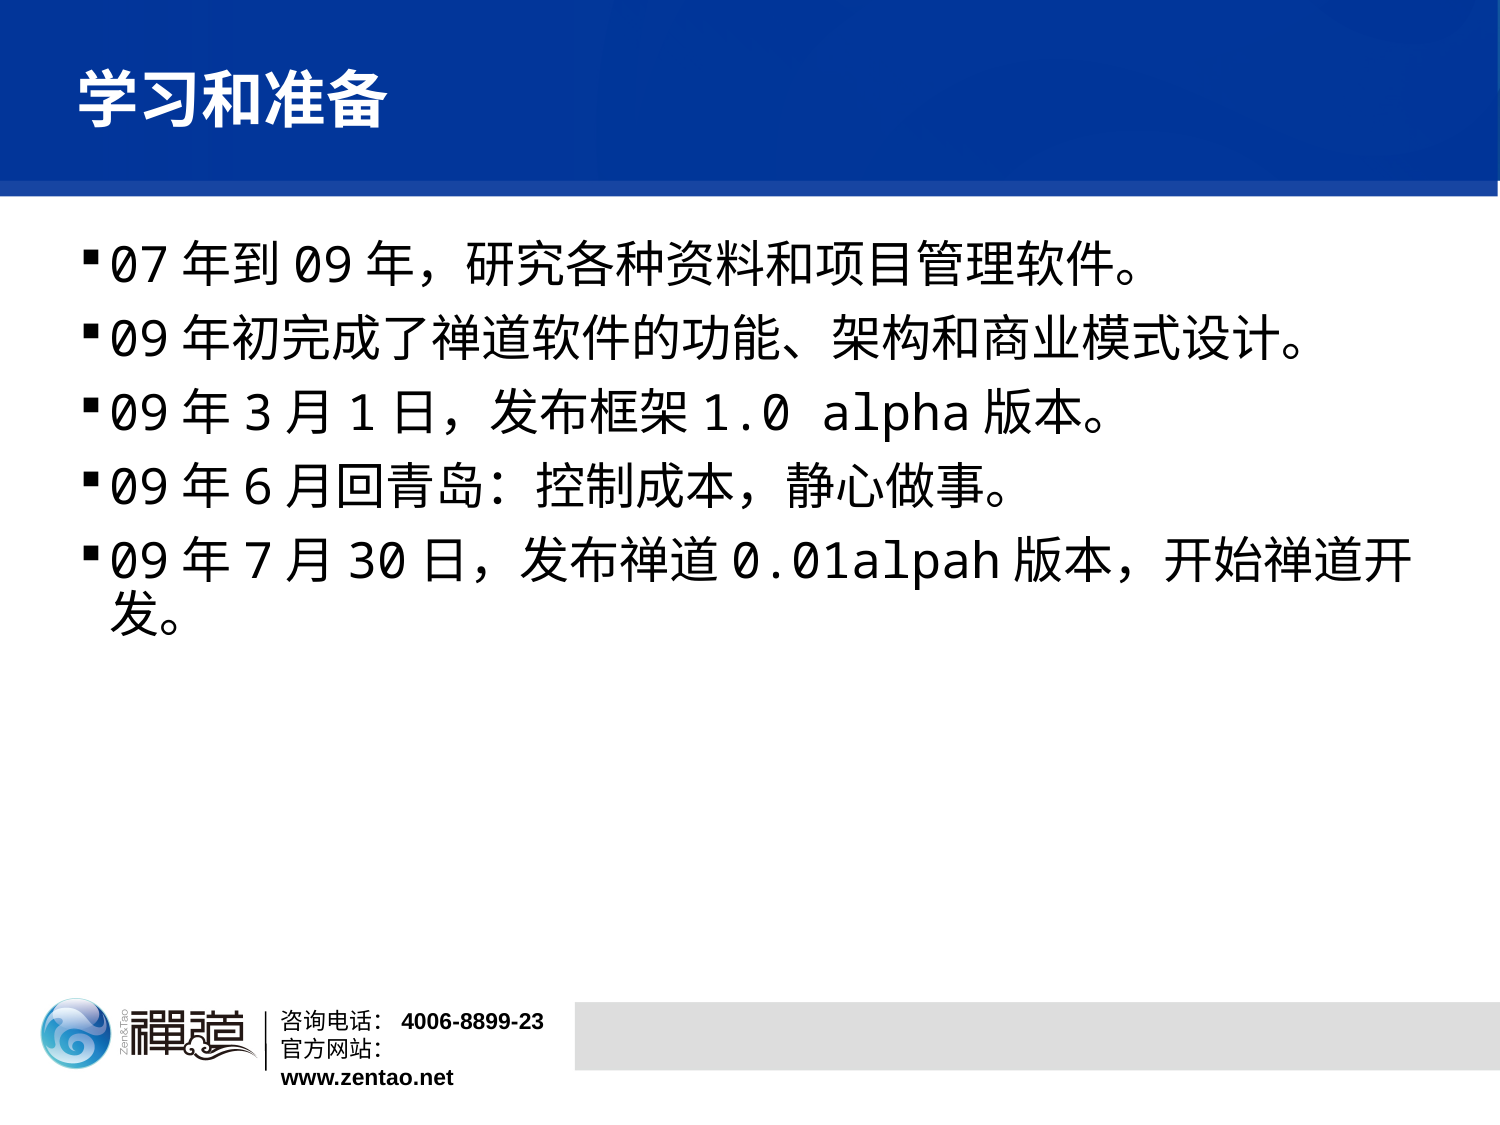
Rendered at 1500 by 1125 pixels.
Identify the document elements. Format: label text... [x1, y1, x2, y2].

text_box 咨询电话：4006-8899-23 官方网站：www.zentao.net [266, 999, 585, 1097]
text_box 07年到09年，研究各种资料和项目管理软件。 09年初完成了禅道软件的功能、架构和商业模式设计。 09年3月1日，发布框架1.0 alpha版本。 09年6月回青岛：控制成本，静心做事。 09年7月30日，发布禅道0.01alpah版本，开始禅道开发。 [64, 232, 1436, 835]
title 学习和准备 [61, 42, 1412, 162]
picture [0, 0, 1500, 1125]
text_box [0, 0, 1498, 197]
